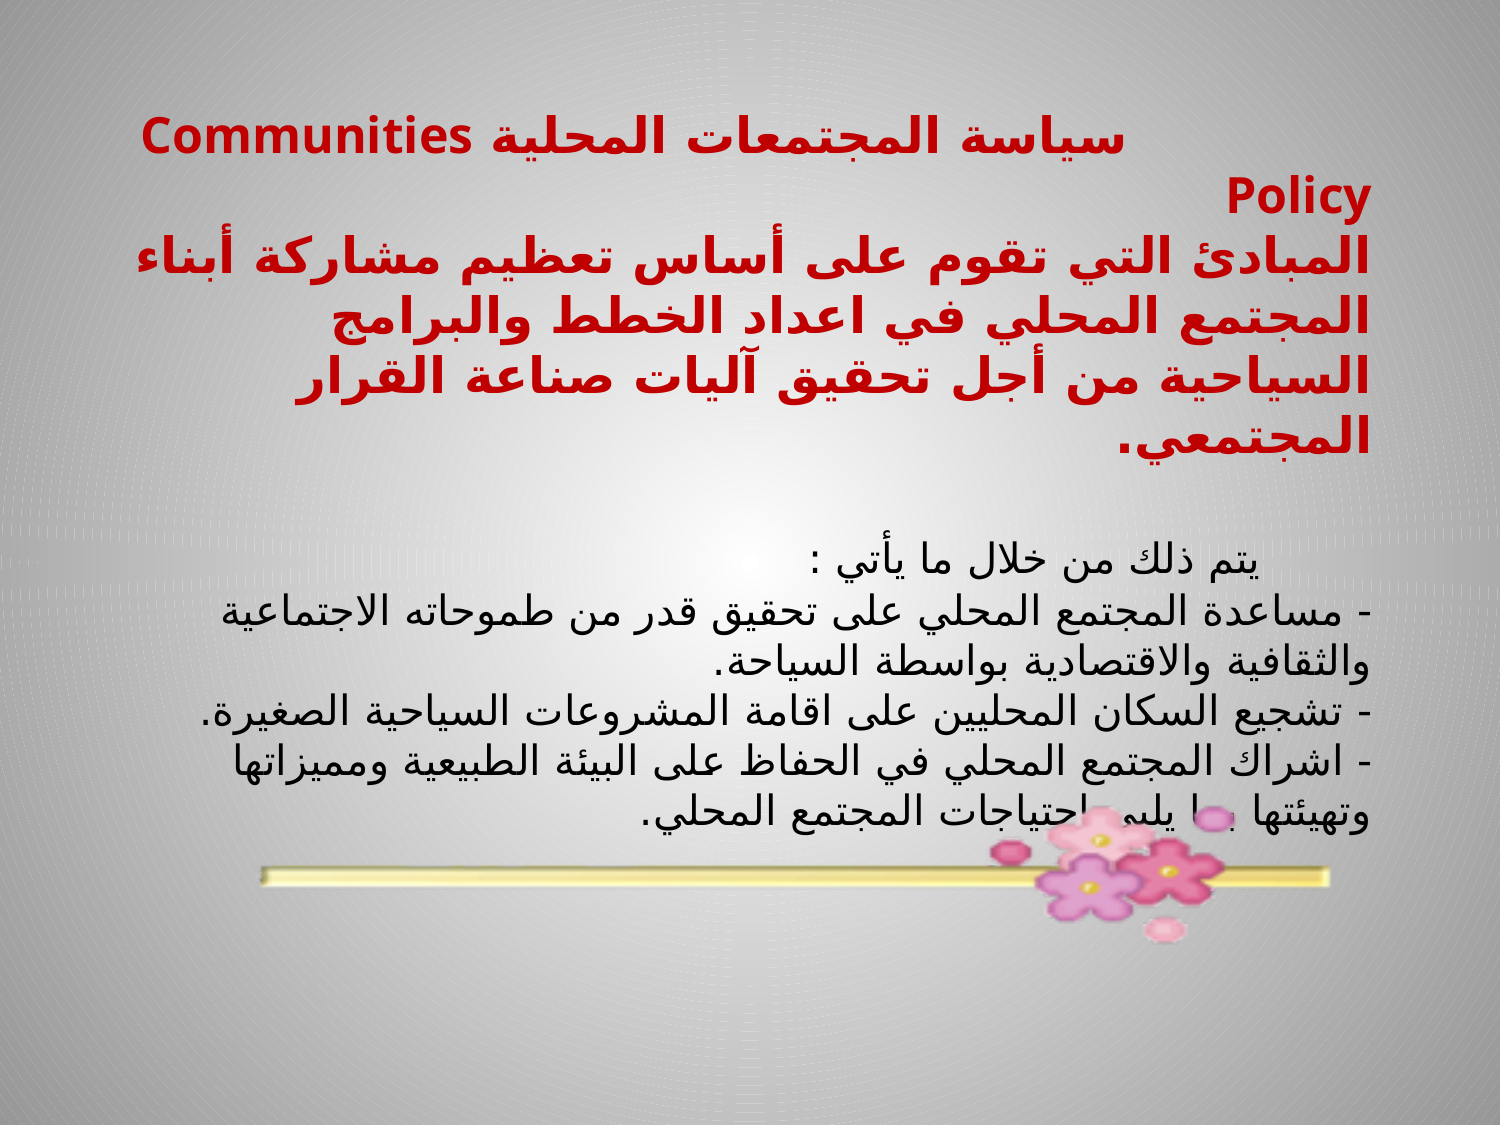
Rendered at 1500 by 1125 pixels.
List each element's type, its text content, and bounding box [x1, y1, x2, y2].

picture [224, 799, 1376, 963]
title سياسة المجتمعات المحلية Communities Policy المبادئ التي تقوم على أساس تعظيم مشاركة أبناء المجتمع المحلي في اعداد الخطط والبرامج السياحية من أجل تحقيق آليات صناعة القرار المجتمعي. يتم ذلك من خلال ما يأتي : - مساعدة المجتمع المحلي على تحقيق قدر من طموحاته الاجتماعية والثقافية والاقتصادية بواسطة السياحة. - تشجيع السكان المحليين على اقامة المشروعات السياحية الصغيرة. - اشراك المجتمع المحلي في الحفاظ على البيئة الطبيعية ومميزاتها وتهيئتها بما يلبي احتياجات المجتمع المحلي. [112, 125, 1388, 863]
